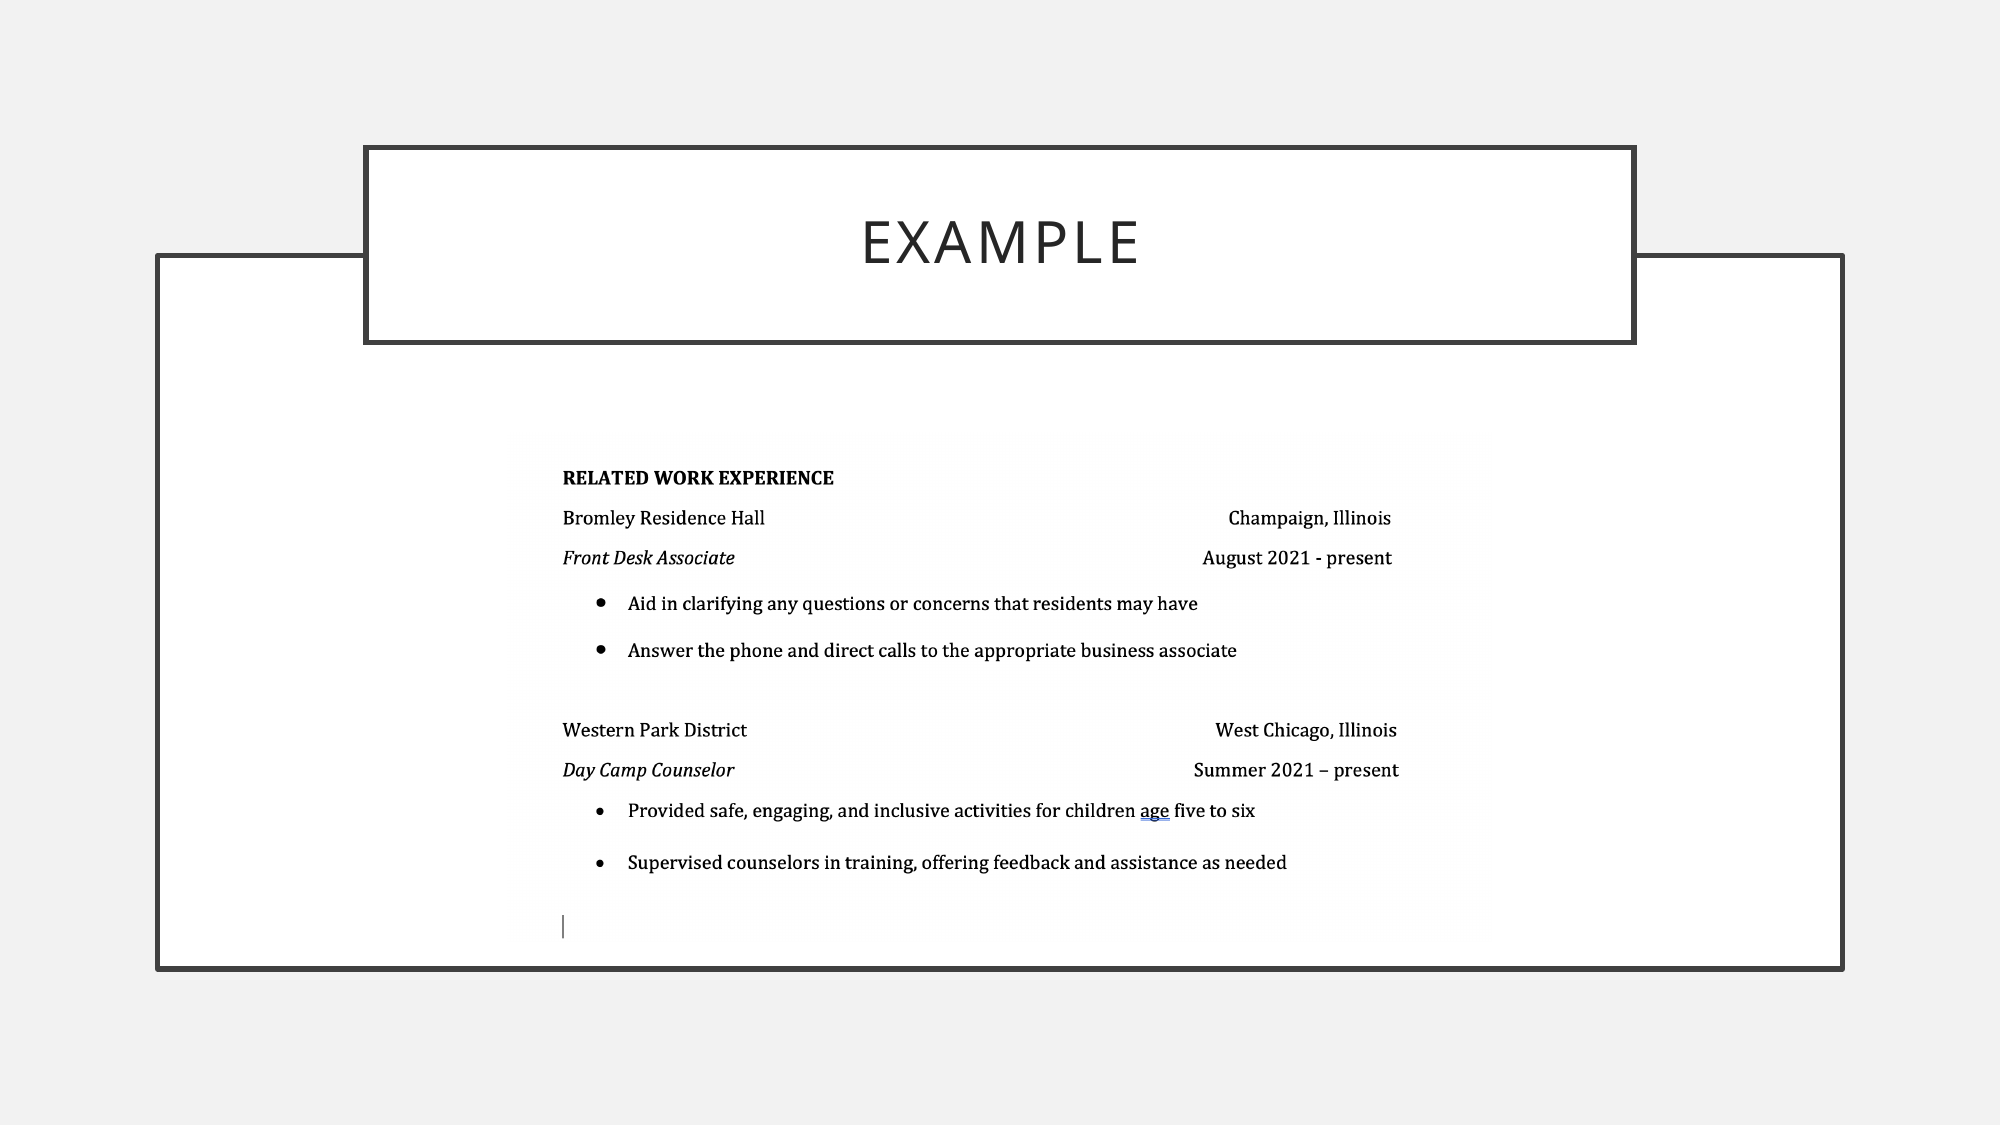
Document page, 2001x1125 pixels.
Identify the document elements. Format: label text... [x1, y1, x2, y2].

title example [363, 145, 1637, 345]
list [507, 432, 1493, 942]
text_box [156, 255, 1843, 970]
